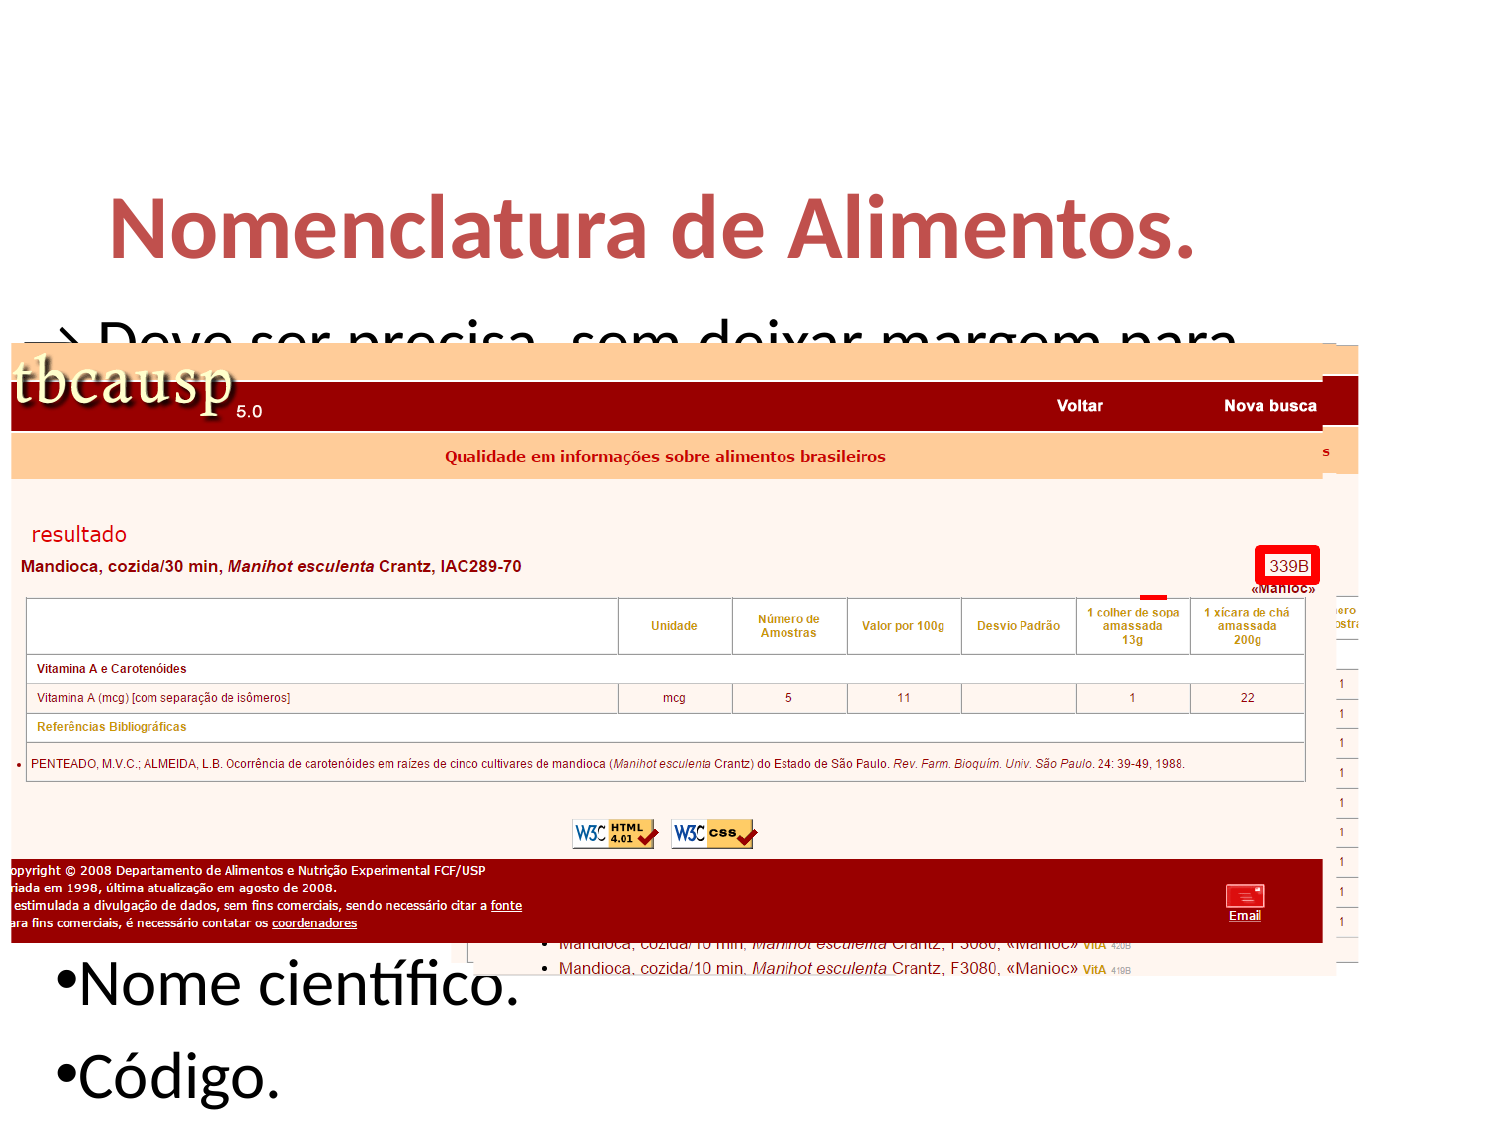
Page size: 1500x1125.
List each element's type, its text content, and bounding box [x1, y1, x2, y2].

title Nomenclatura de Alimentos. [7, 140, 1301, 283]
picture [11, 343, 1359, 976]
list → Deve ser precisa, sem deixar margem para ambiguidade. Nome comum. Nome comercial. Nome alternativo. Nome científico. Código. [7, 283, 1301, 345]
